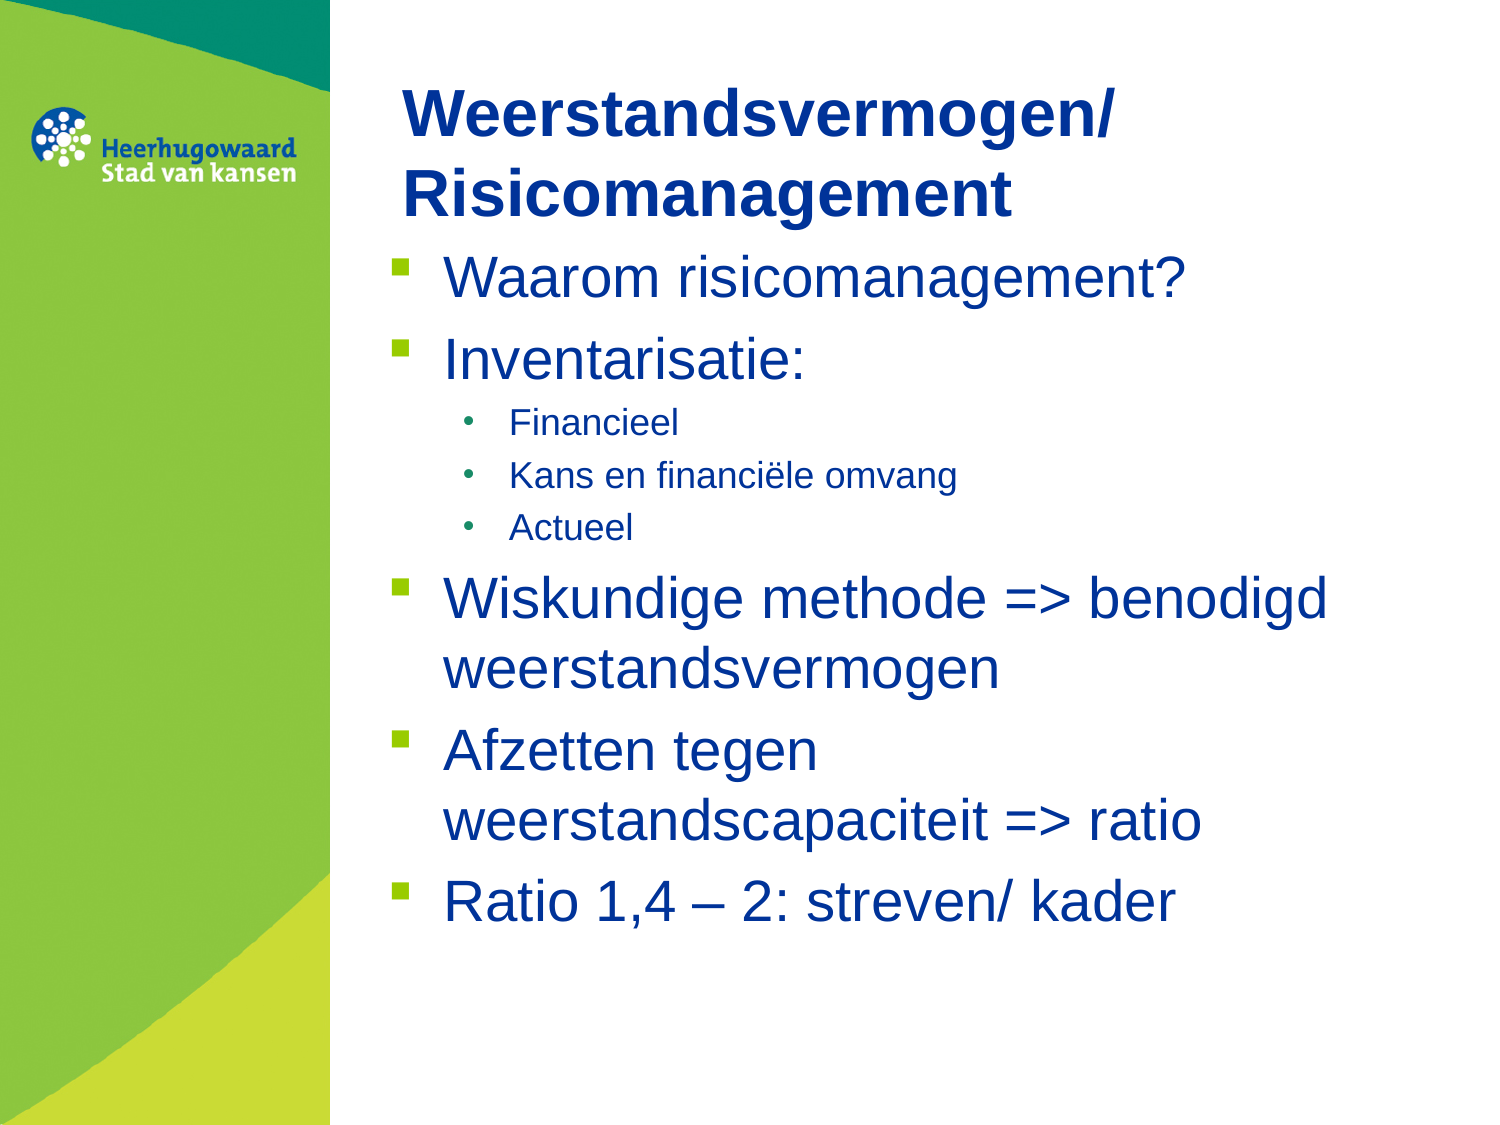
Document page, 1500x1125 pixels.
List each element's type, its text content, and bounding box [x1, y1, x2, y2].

list Waarom risicomanagement? Inventarisatie: Financieel Kans en financiële omvang Actueel Wiskundige methode => benodigd weerstandsvermogen Afzetten tegen weerstandscapaciteit => ratio Ratio 1,4 – 2: streven/ kader [371, 231, 1373, 995]
picture [0, 0, 1500, 1125]
title Weerstandsvermogen/ Risicomanagement [387, 62, 1388, 251]
